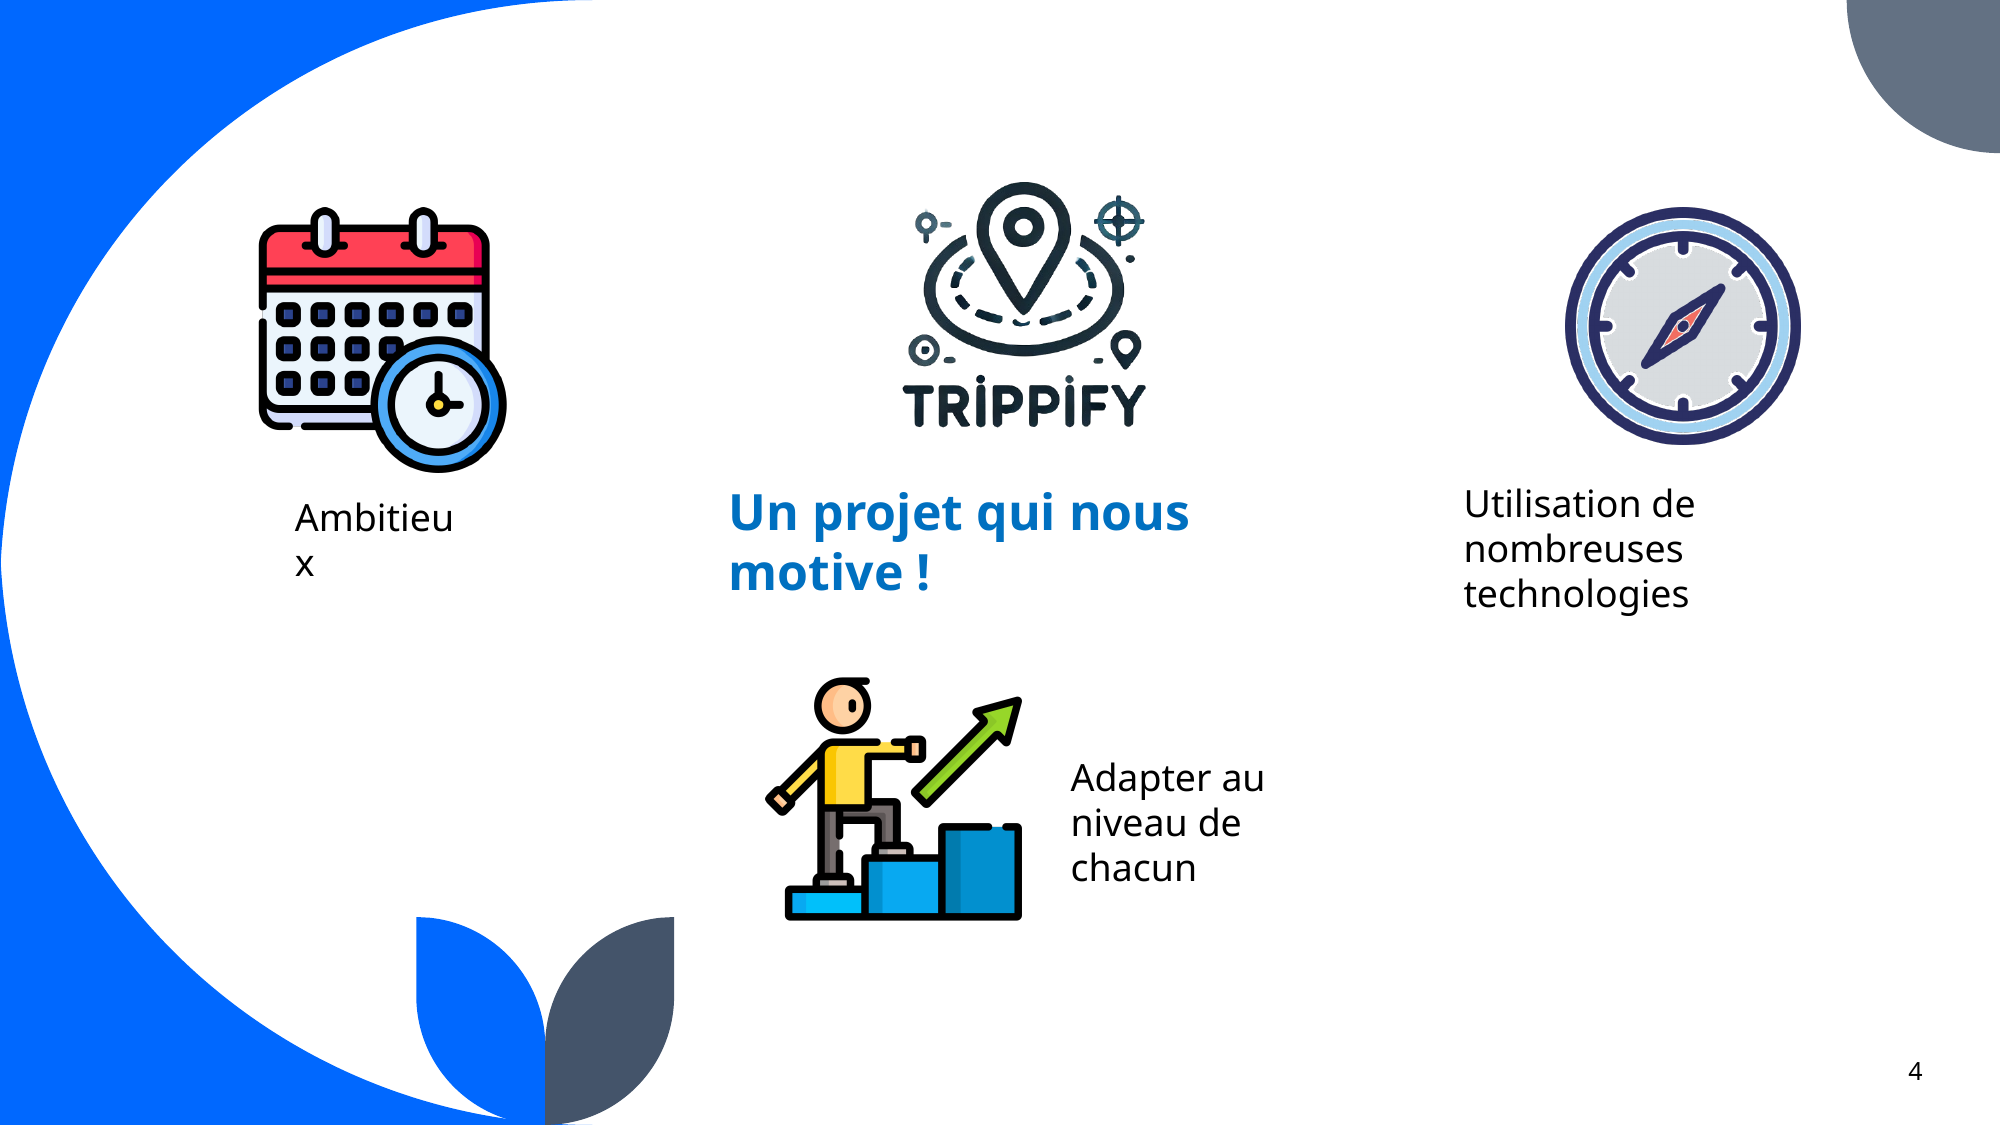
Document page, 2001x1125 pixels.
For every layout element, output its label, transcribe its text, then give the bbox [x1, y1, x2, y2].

picture [250, 207, 515, 474]
slide_number 4 [1665, 1042, 1938, 1103]
text_box Adapter au niveau de chacun [1055, 746, 1388, 897]
picture [1565, 207, 1801, 445]
text_box Un projet qui nous motive ! [713, 472, 1333, 608]
text_box Ambitieux [280, 486, 485, 592]
picture [765, 671, 1022, 927]
picture [860, 166, 1186, 461]
text_box Utilisation de nombreuses technologies [1448, 472, 1921, 623]
